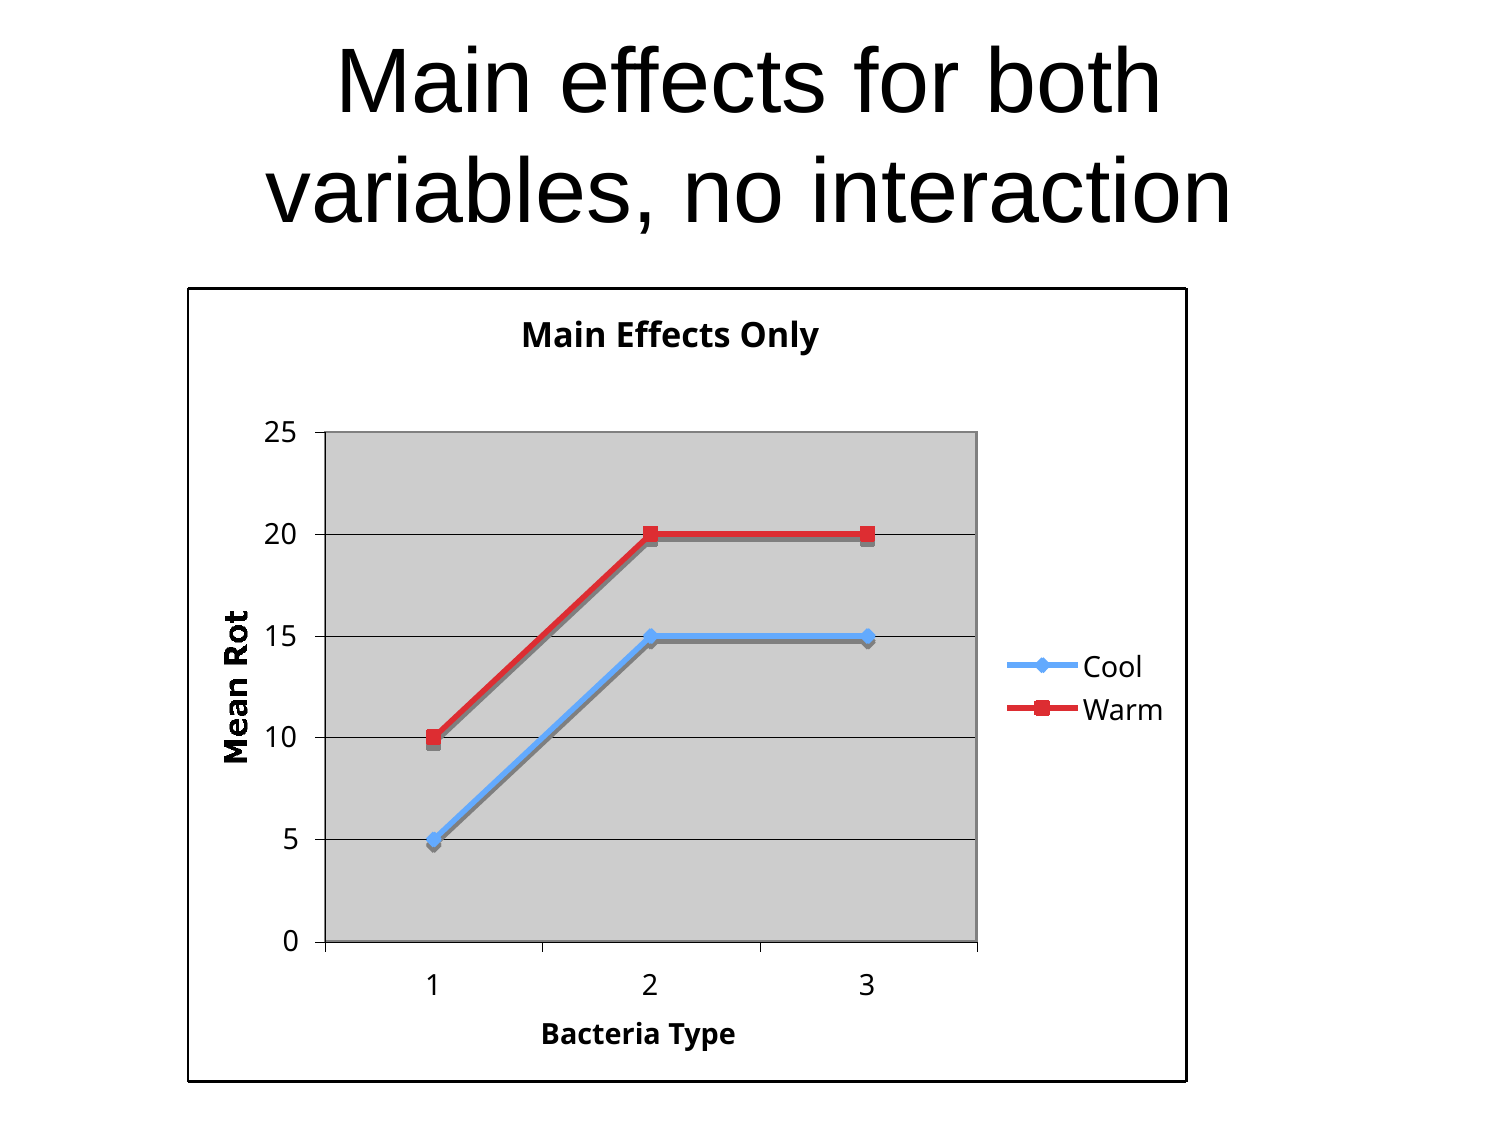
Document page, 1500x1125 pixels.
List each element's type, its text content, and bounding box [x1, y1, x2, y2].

title Main effects for both variables, no interaction [112, 37, 1388, 226]
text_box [174, 274, 1201, 1096]
